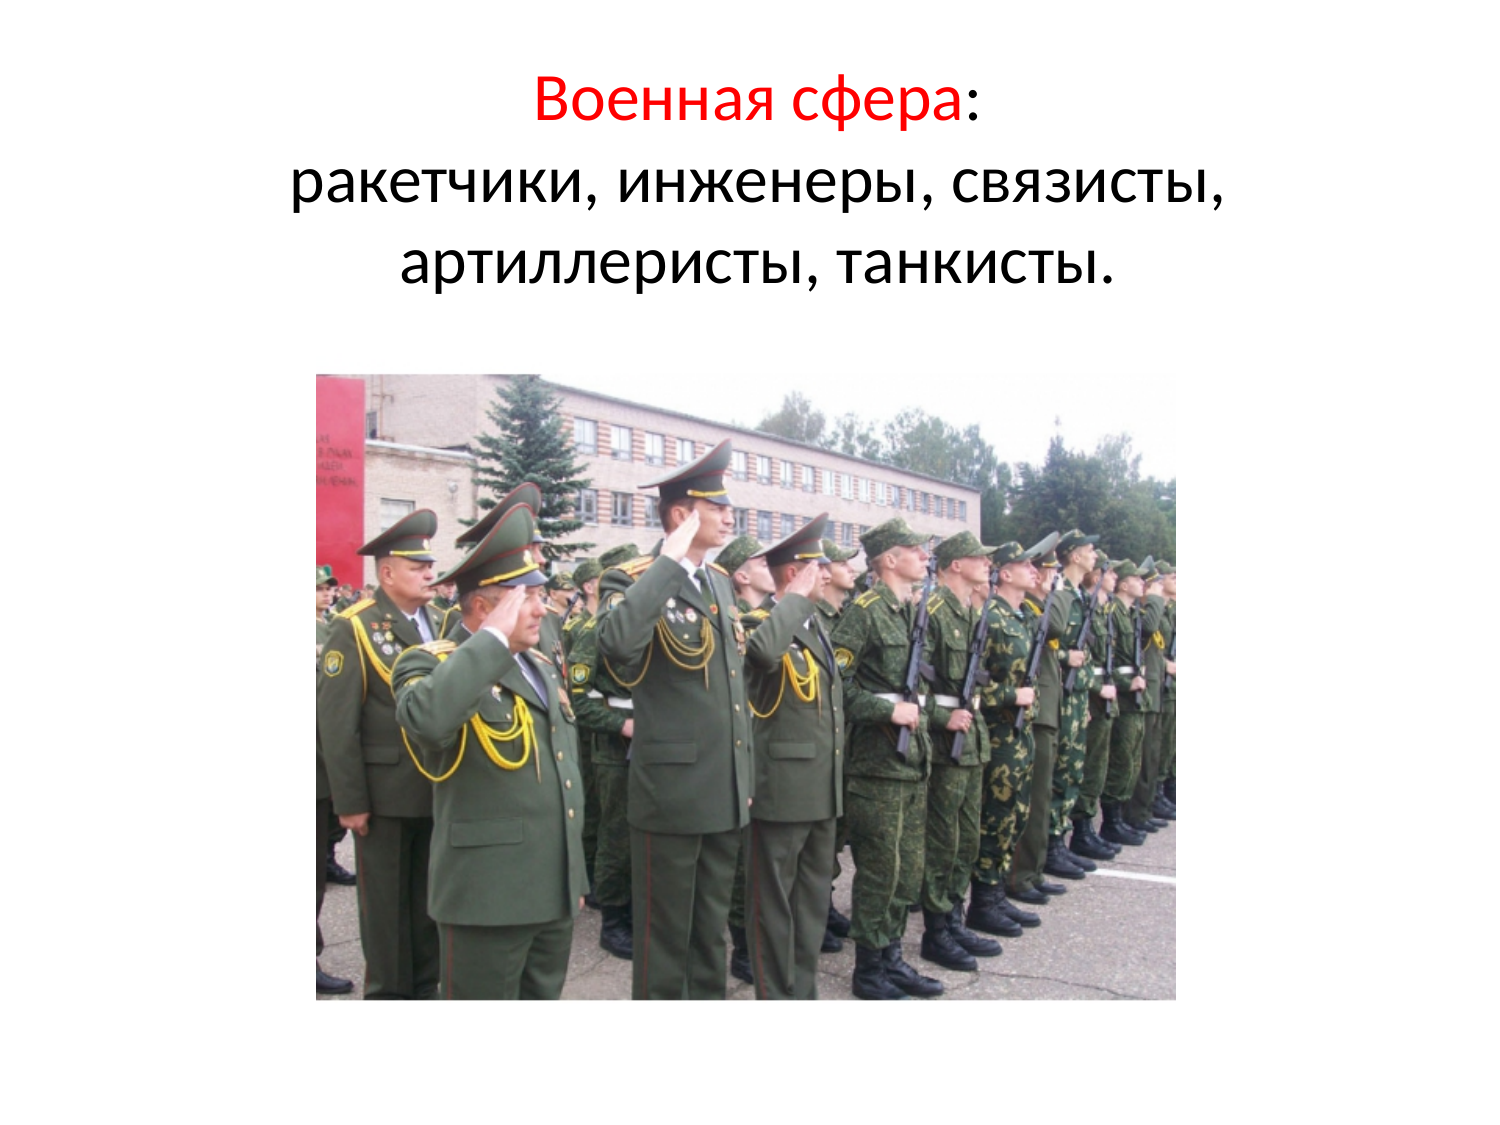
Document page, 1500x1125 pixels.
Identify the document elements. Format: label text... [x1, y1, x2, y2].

title Военная сфера: ракетчики, инженеры, связисты, артиллеристы, танкисты. [75, 45, 1442, 305]
picture [316, 351, 1176, 1024]
